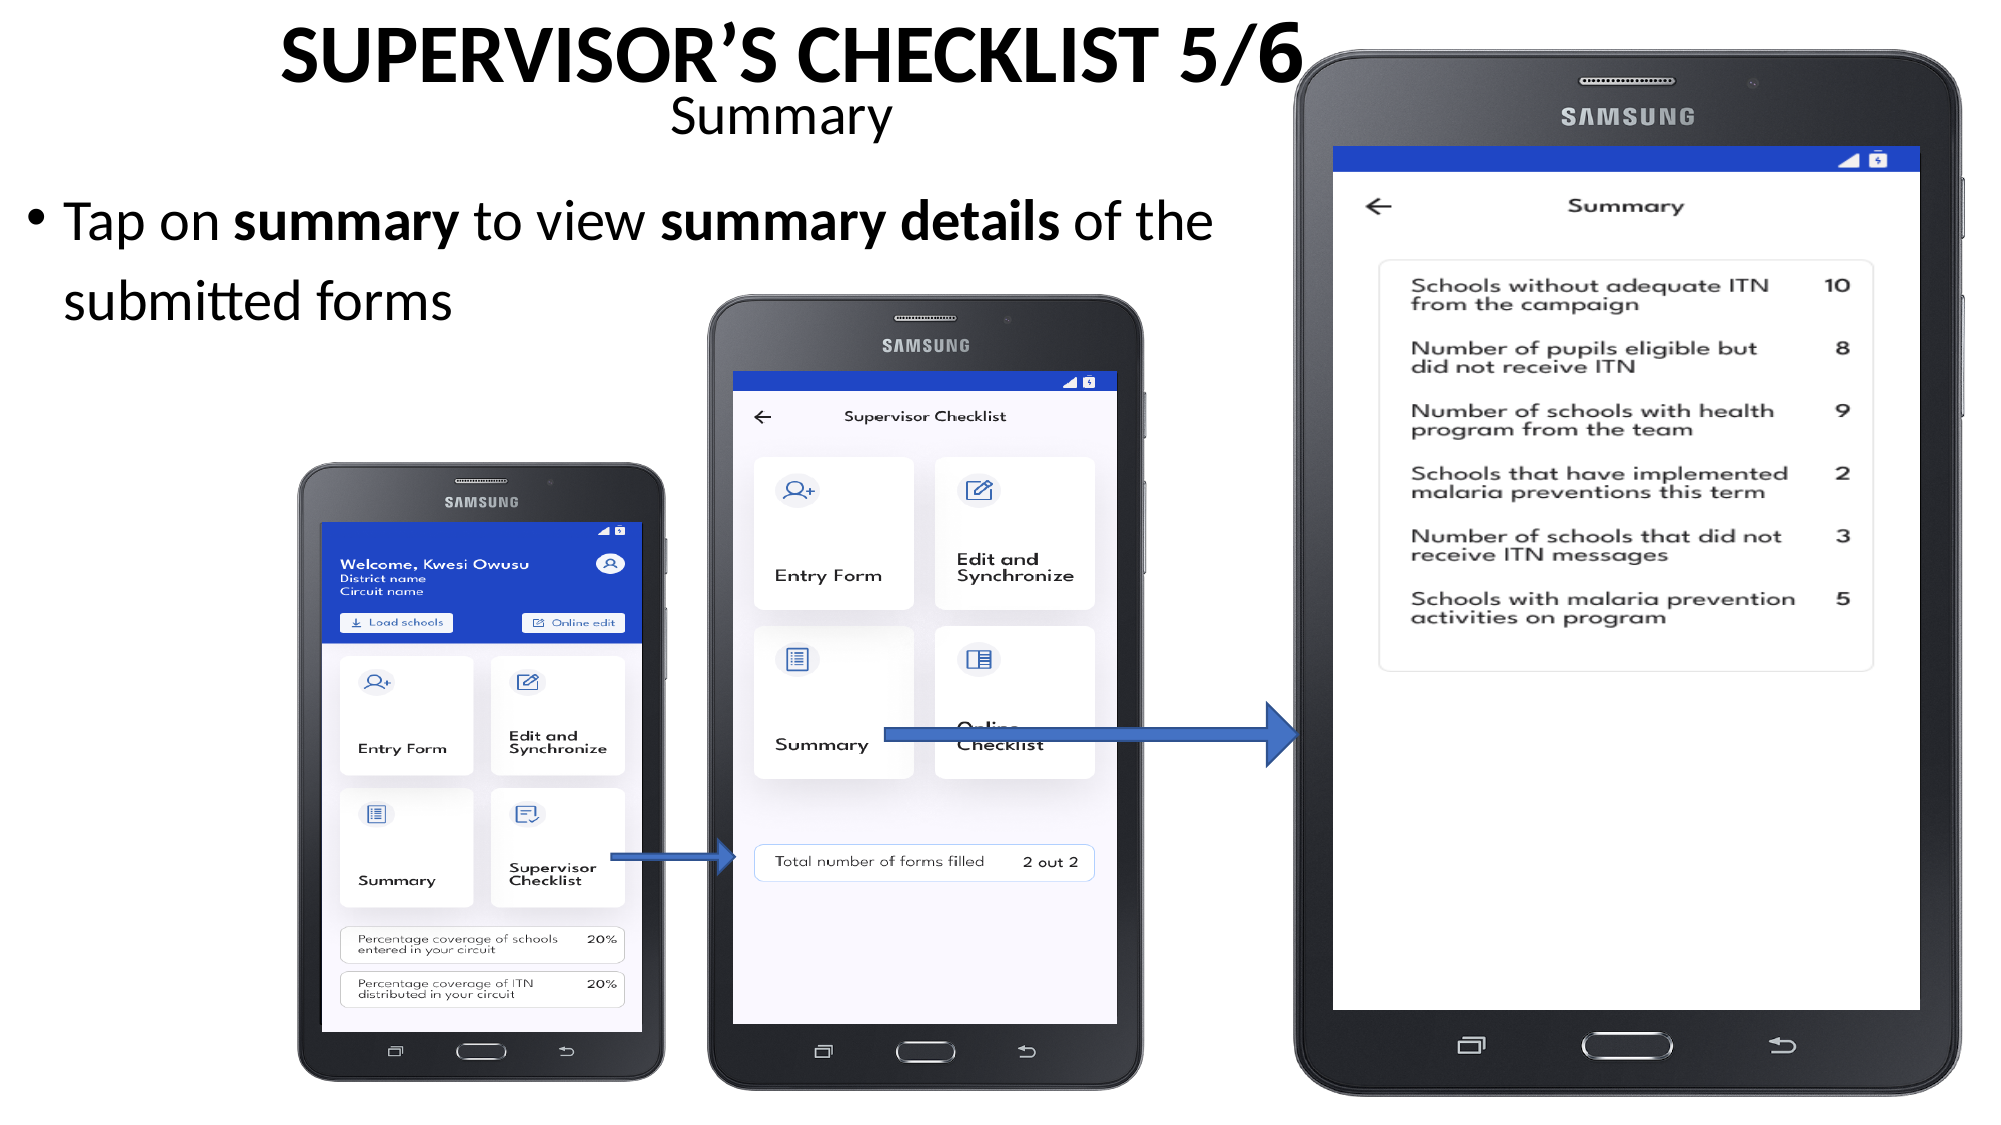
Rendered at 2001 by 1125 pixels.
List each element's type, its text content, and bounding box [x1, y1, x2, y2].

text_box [719, 20, 2000, 1125]
text_box Tap on summary to view summary details of the submitted forms [11, 163, 719, 445]
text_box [0, 445, 983, 1099]
title SUPERVISOR’S CHECKLIST 5/6 [105, 0, 1481, 113]
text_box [333, 271, 1521, 1113]
list Summary [655, 77, 719, 162]
